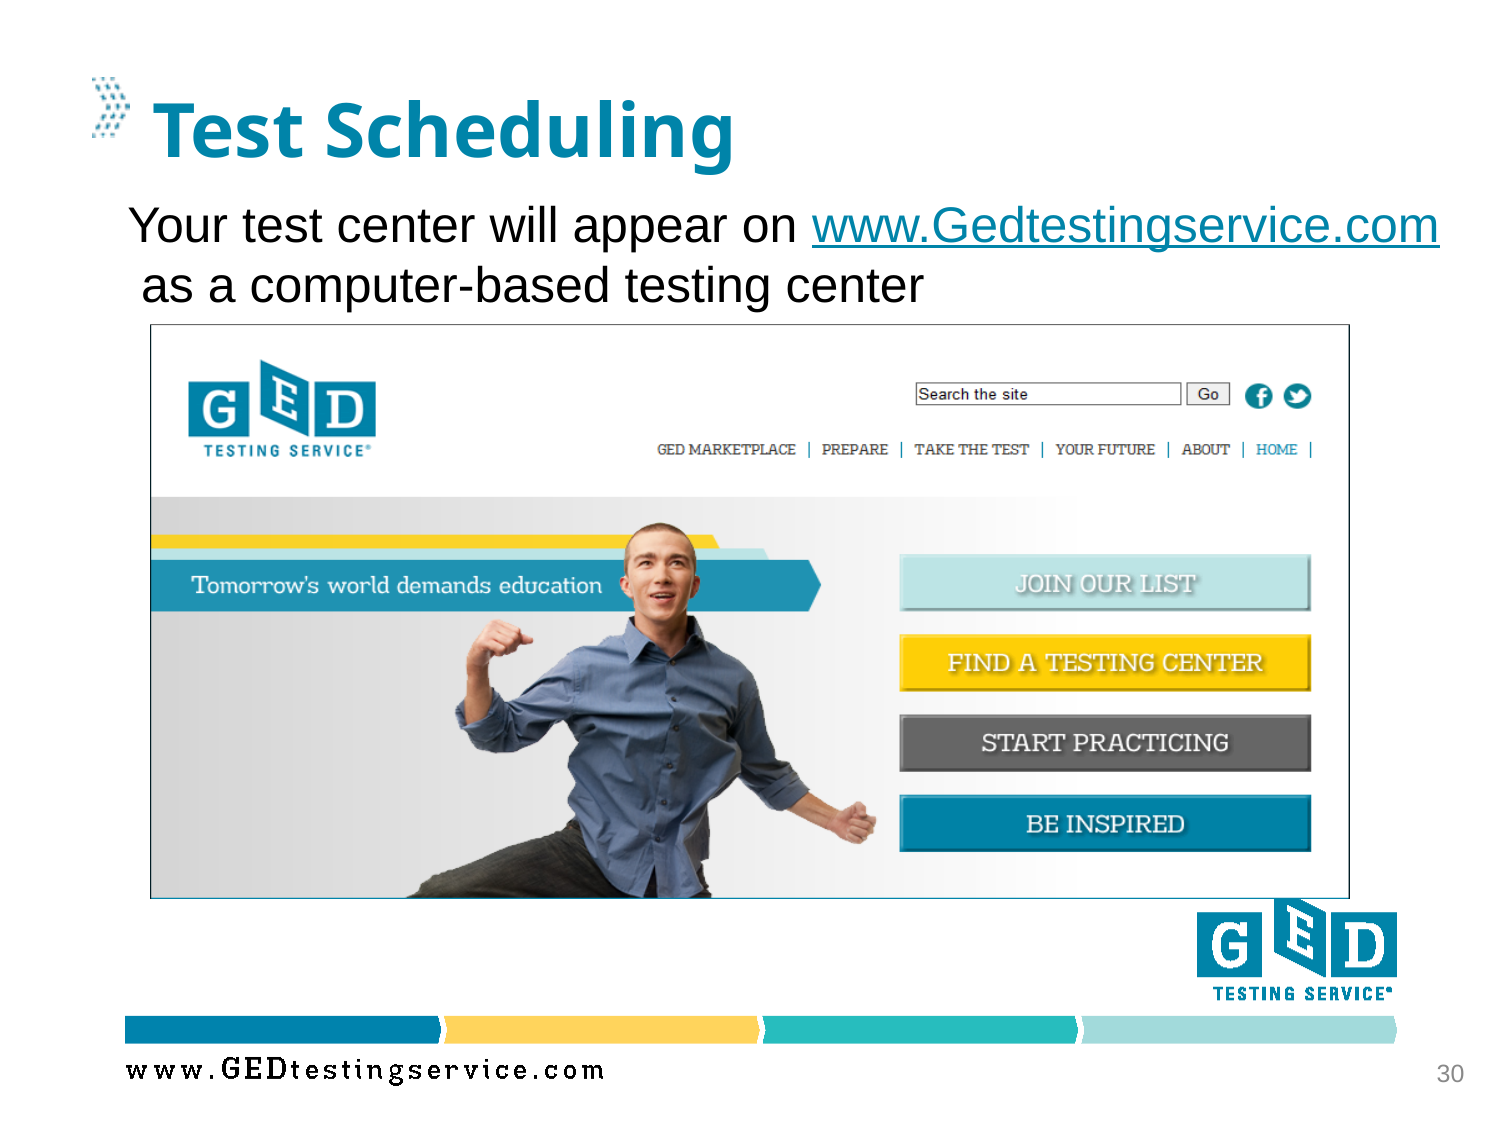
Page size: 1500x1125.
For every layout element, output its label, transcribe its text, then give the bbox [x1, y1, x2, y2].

picture [125, 324, 1397, 1087]
picture [1346, 923, 1383, 967]
picture [92, 77, 130, 138]
list Your test center will appear on www.Gedtestingservice.com as a computer-based testing center [112, 184, 1463, 850]
slide_number 30 [1129, 1042, 1480, 1103]
title Test Scheduling [137, 75, 1443, 161]
